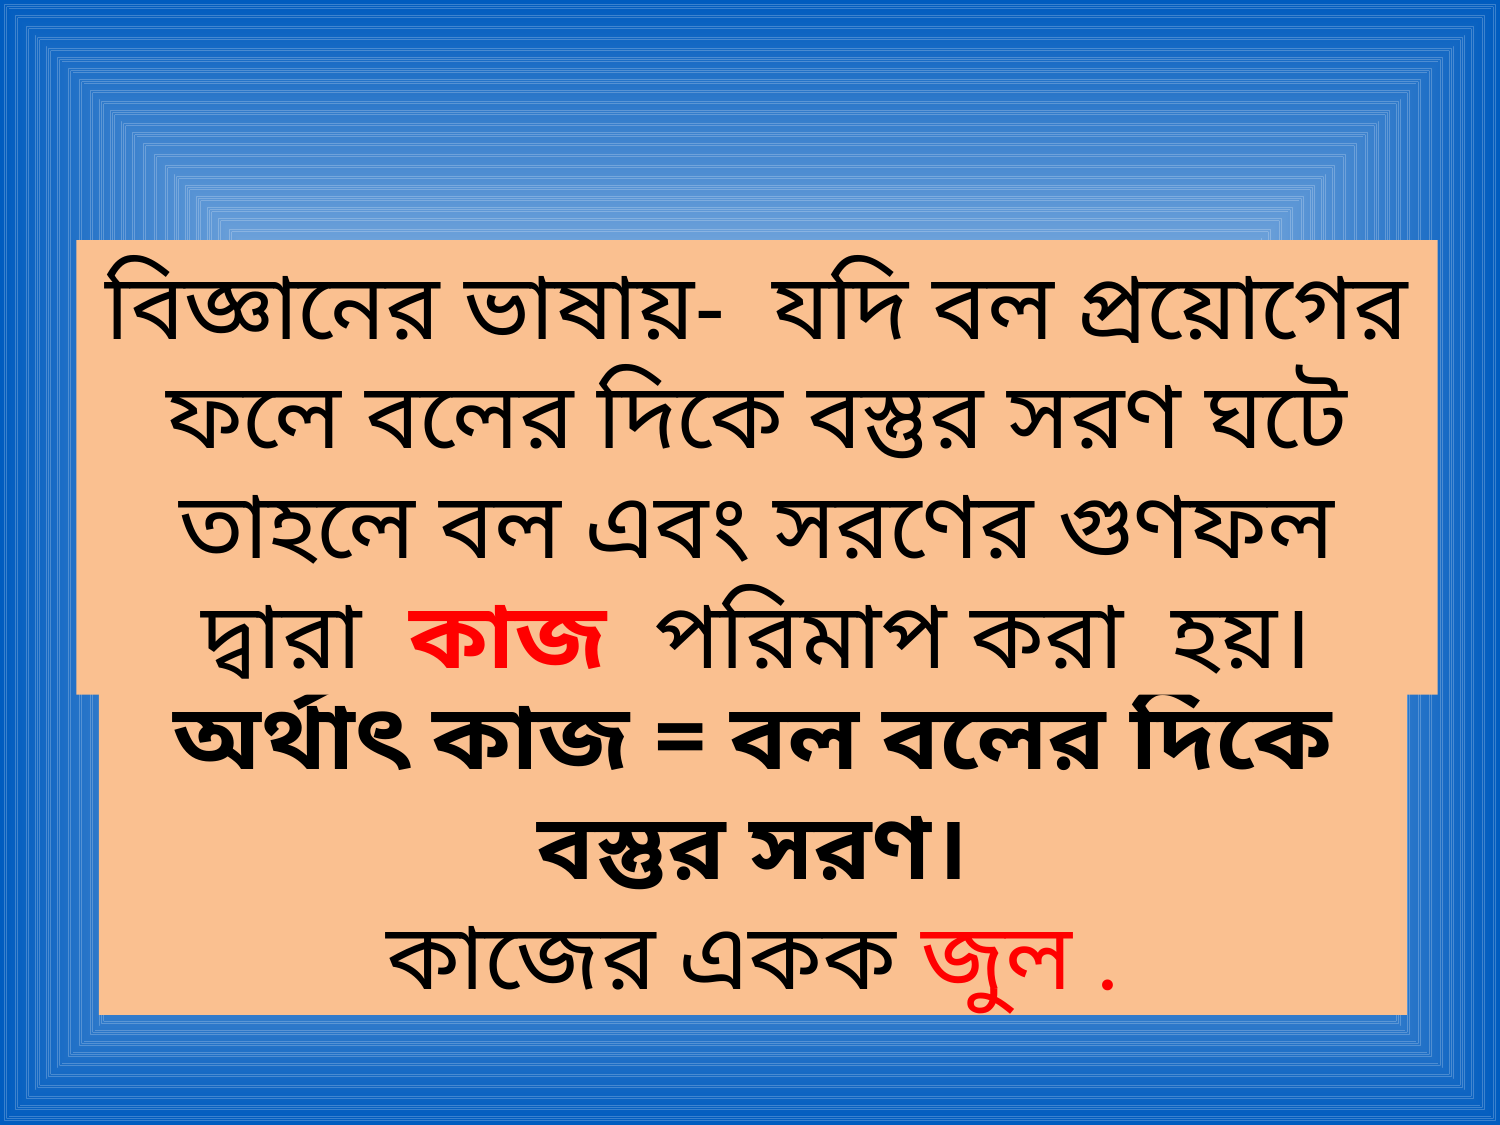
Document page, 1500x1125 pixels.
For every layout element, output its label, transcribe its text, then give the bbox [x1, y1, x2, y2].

text_box বিজ্ঞানের ভাষায়- যদি বল প্রয়োগের ফলে বলের দিকে বস্তুর সরণ ঘটে তাহলে বল এবং সরণের গুণফল দ্বারা কাজ পরিমাপ করা হয়। [76, 240, 1438, 695]
